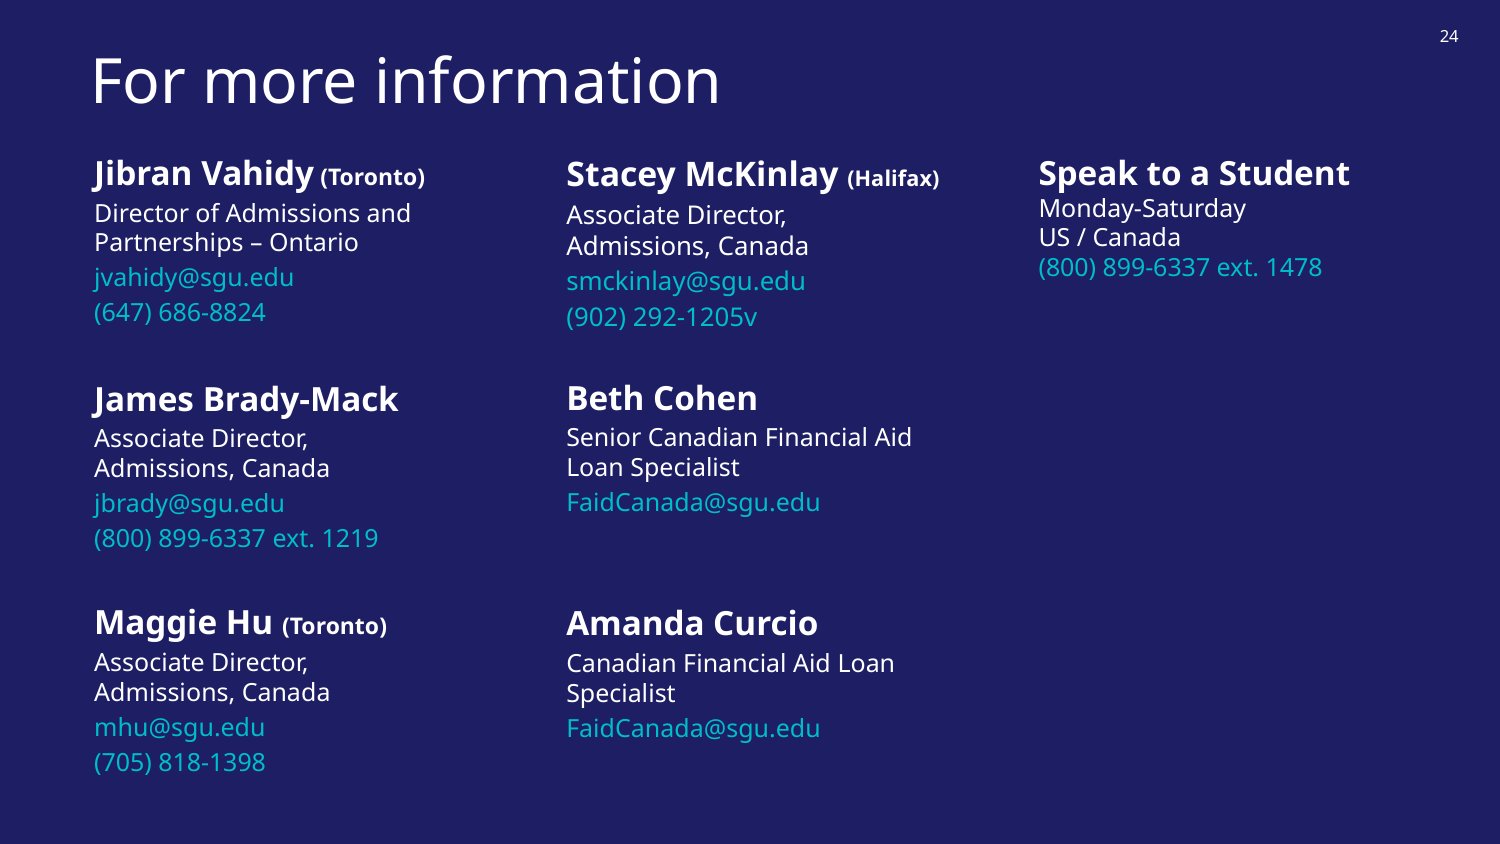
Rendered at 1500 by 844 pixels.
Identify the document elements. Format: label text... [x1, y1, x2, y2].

text_box James Brady-Mack Associate Director, Admissions, Canada jbrady@sgu.edu (800) 899-6337 ext. 1219 [79, 370, 530, 568]
text_box Maggie Hu (Toronto) Associate Director, Admissions, Canada mhu@sgu.edu (705) 818-1398 [79, 593, 499, 796]
slide_number 24 [1425, 18, 1481, 64]
title For more information [75, 33, 1425, 175]
text_box Speak to a Student Monday-Saturday US / Canada (800) 899-6337 ext. 1478 [1023, 144, 1465, 300]
text_box Amanda Curcio Canadian Financial Aid Loan Specialist FaidCanada@sgu.edu [551, 594, 949, 796]
text_box Beth Cohen Senior Canadian Financial Aid Loan Specialist FaidCanada@sgu.edu [551, 369, 949, 567]
text_box Stacey McKinlay (Halifax) Associate Director, Admissions, Canada smckinlay@sgu.edu (902) 292-1205v [551, 145, 971, 343]
text_box Jibran Vahidy (Toronto) Director of Admissions and Partnerships – Ontario jvahidy@sgu.edu (647) 686-8824 [79, 144, 499, 344]
